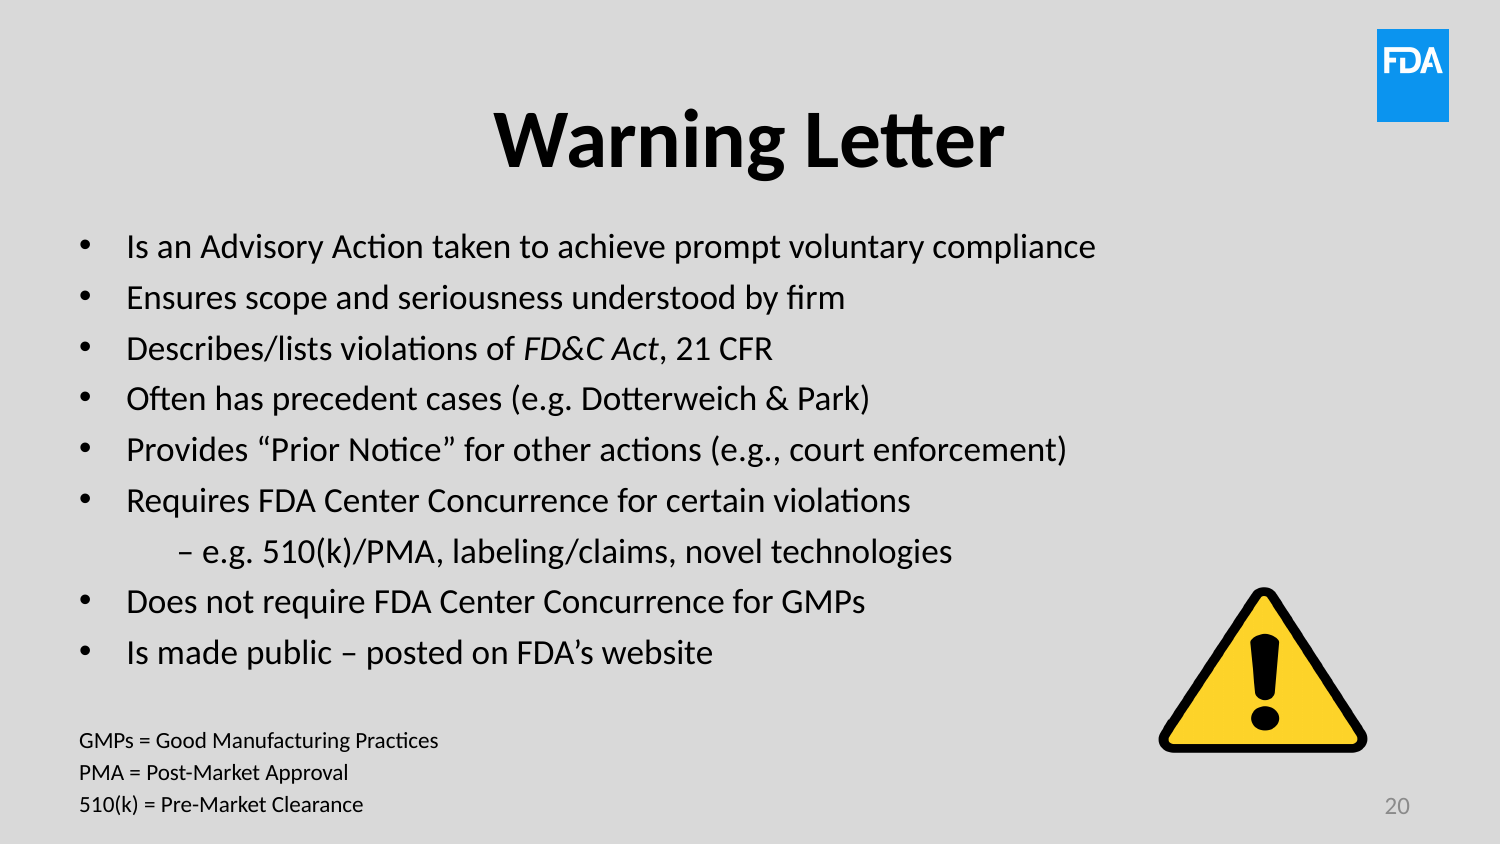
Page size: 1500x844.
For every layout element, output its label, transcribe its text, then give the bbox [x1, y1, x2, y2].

title Warning Letter [0, 75, 1500, 194]
picture [1134, 559, 1392, 783]
list Is an Advisory Action taken to achieve prompt voluntary compliance Ensures scope and seriousness understood by firm Describes/lists violations of FD&C Act, 21 CFR Often has precedent cases (e.g. Dotterweich & Park) Provides “Prior Notice” for other actions (e.g., court enforcement) Requires FDA Center Concurrence for certain violations – e.g. 510(k)/PMA, labeling/claims, novel technologies Does not require FDA Center Concurrence for GMPs Is made public – posted on FDA’s website GMPs = Good Manufacturing Practices PMA = Post-Market Approval 510(k) = Pre-Market Clearance [64, 207, 1425, 827]
slide_number 20 [1074, 782, 1425, 827]
picture [1376, 29, 1450, 122]
